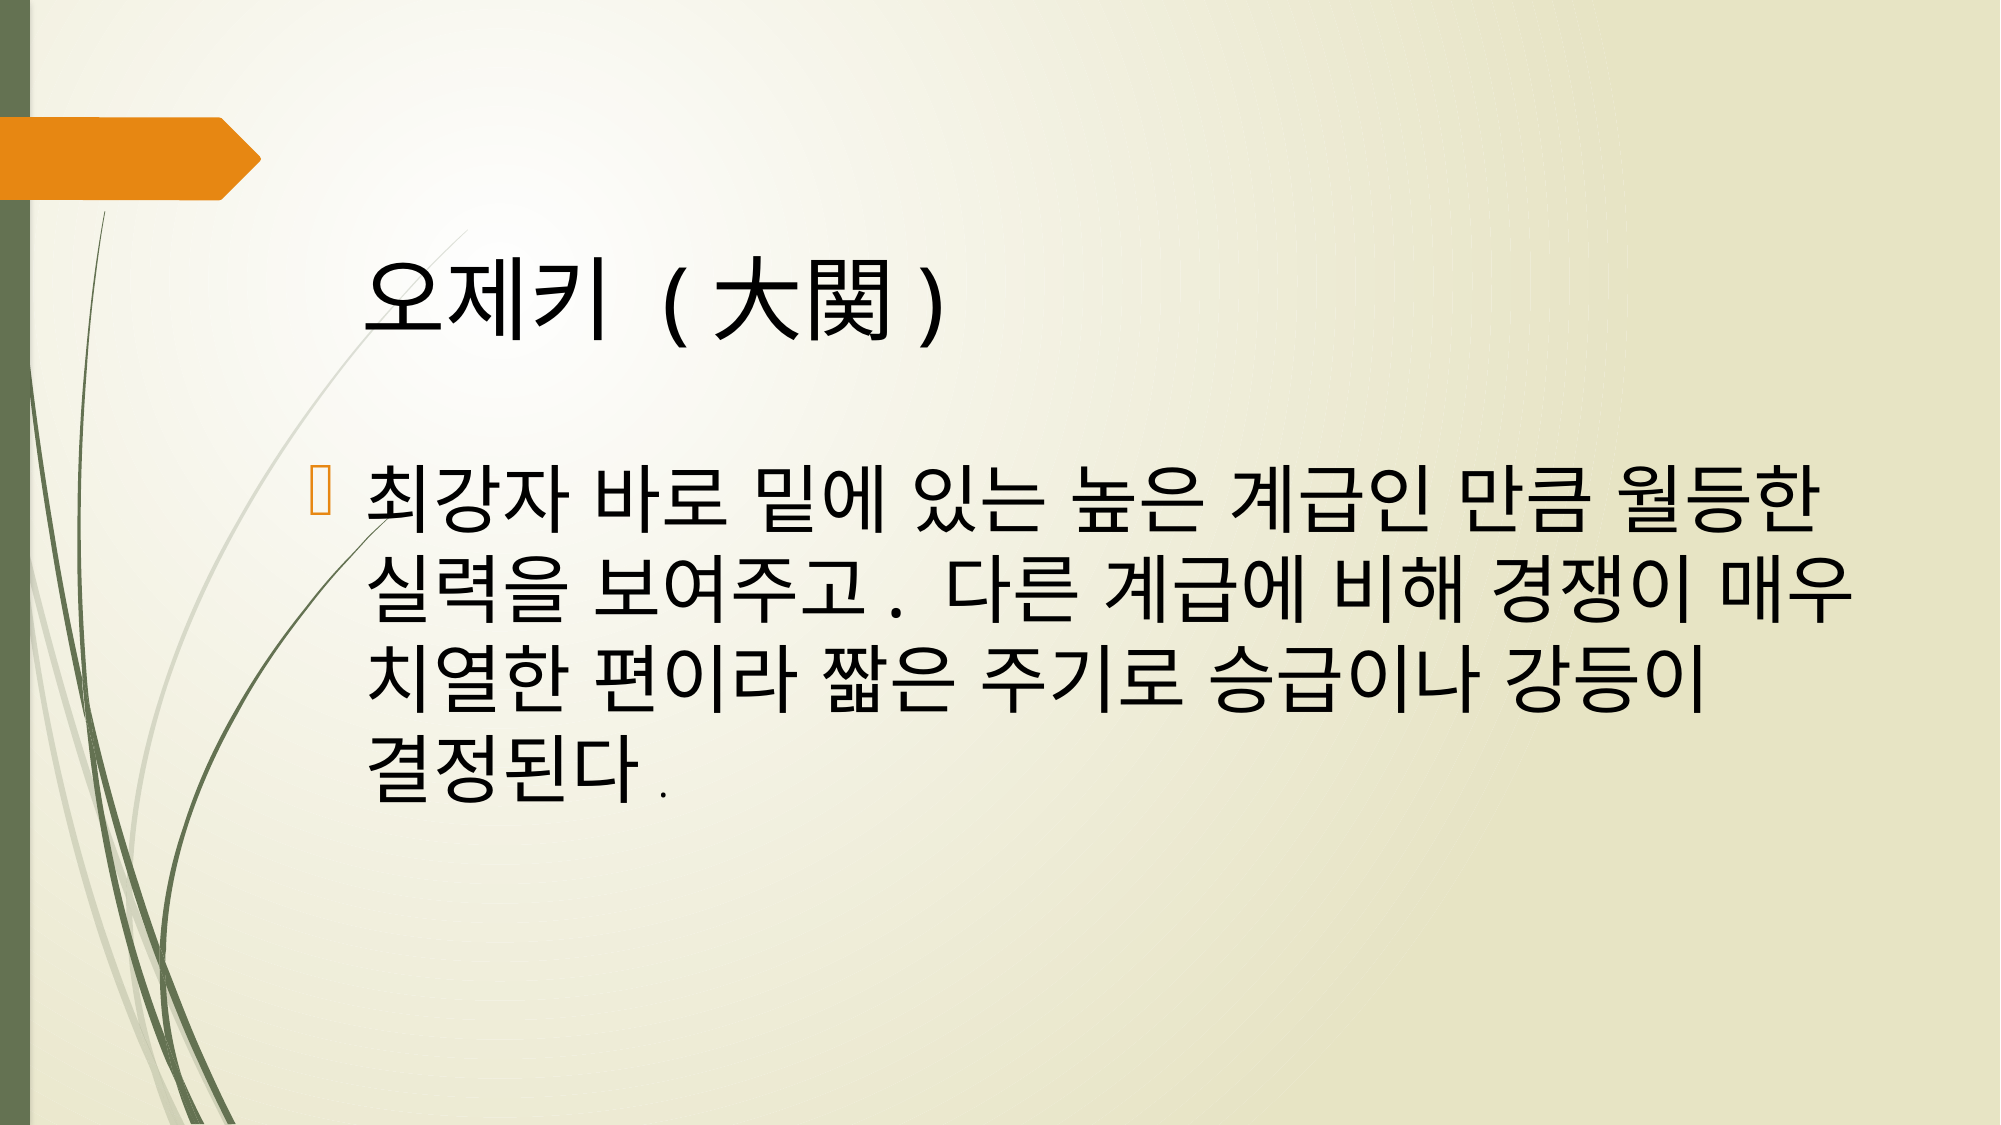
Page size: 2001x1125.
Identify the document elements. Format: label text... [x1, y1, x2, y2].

list 최강자 바로 밑에 있는 높은 계급인 만큼 월등한 실력을 보여주고. 다른 계급에 비해 경쟁이 매우 치열한 편이라 짧은 주기로 승급이나 강등이 결정된다. [293, 444, 1900, 1065]
title 오제키 (大関) [346, 234, 1808, 444]
